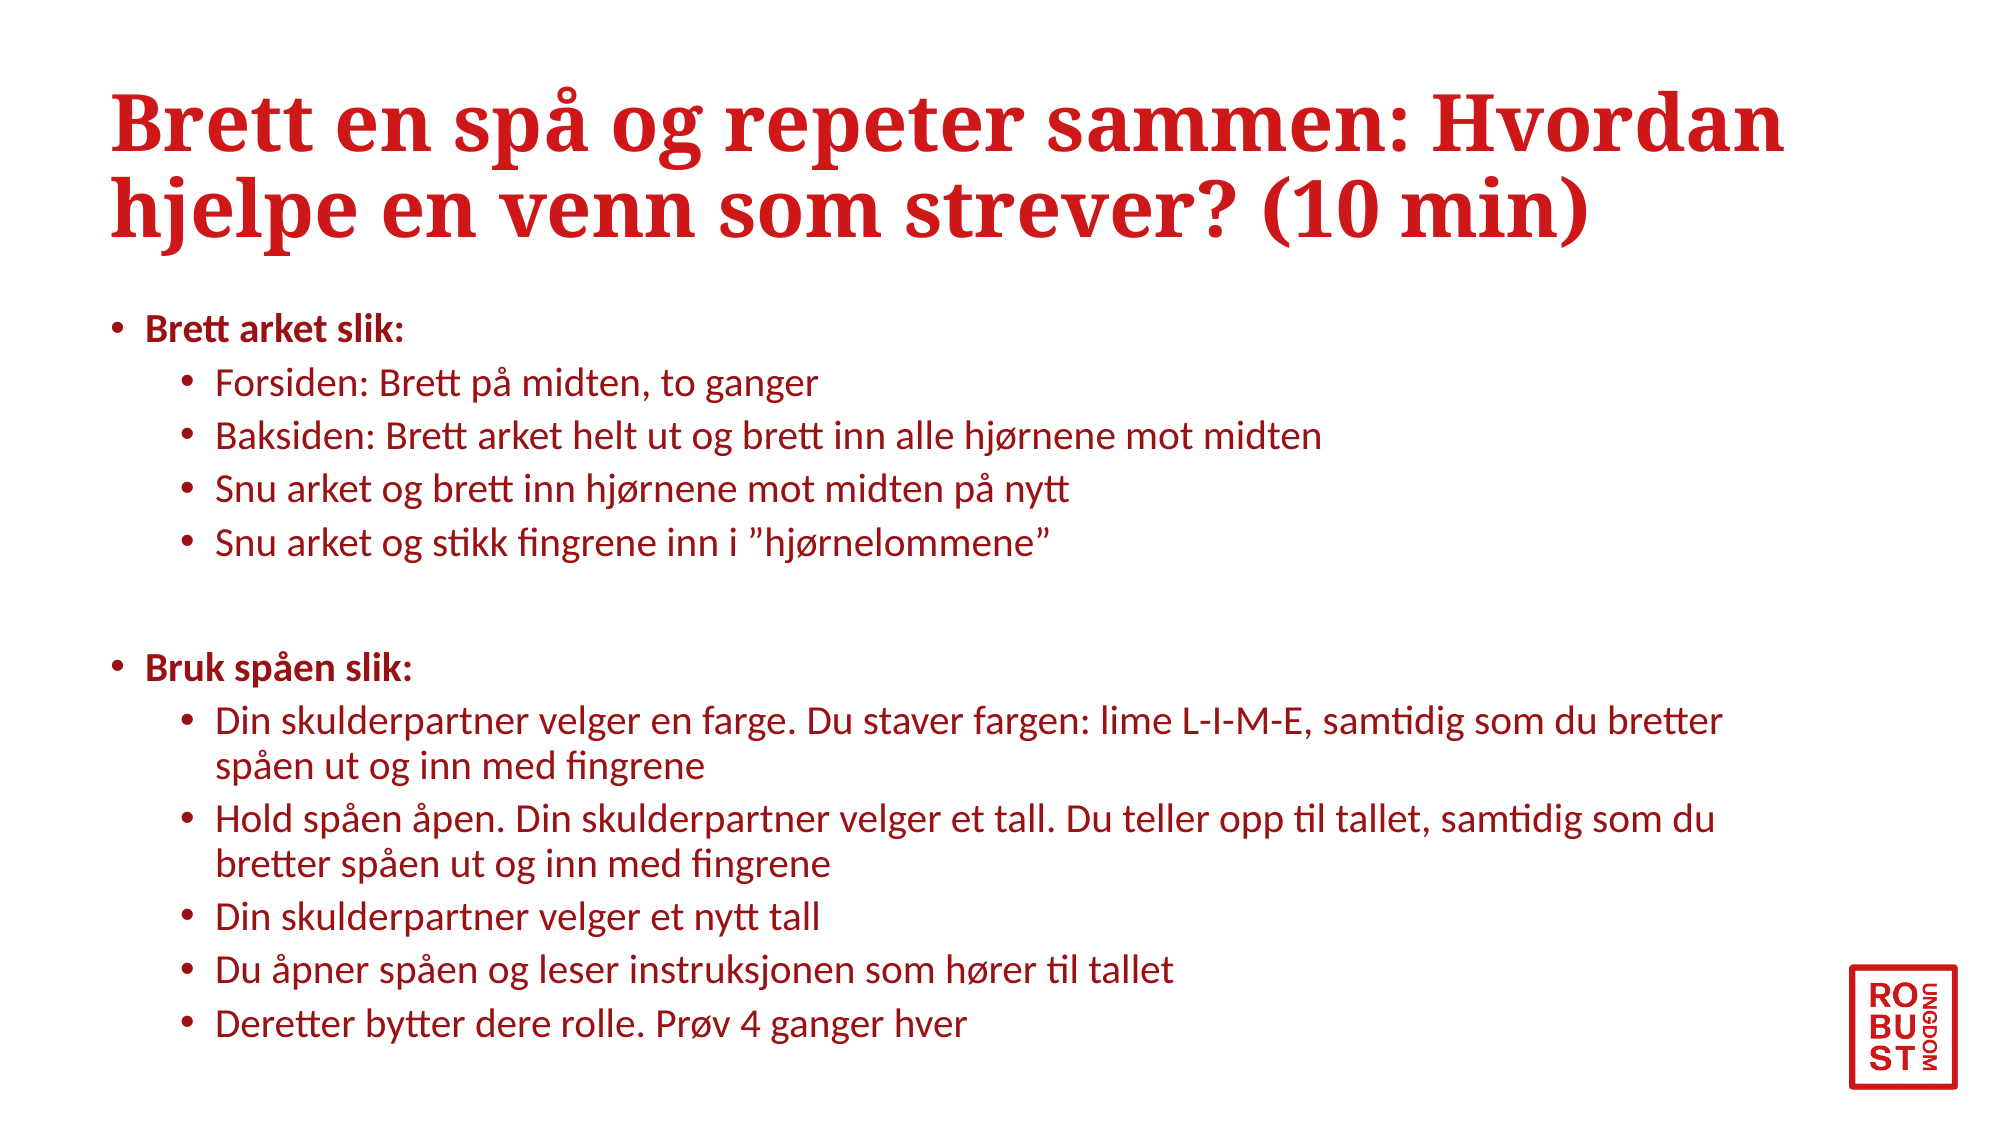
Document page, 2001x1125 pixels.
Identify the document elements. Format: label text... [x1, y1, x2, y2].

list Brett arket slik: Forsiden: Brett på midten, to ganger Baksiden: Brett arket helt ut og brett inn alle hjørnene mot midten Snu arket og brett inn hjørnene mot midten på nytt Snu arket og stikk fingrene inn i ”hjørnelommene” Bruk spåen slik: Din skulderpartner velger en farge. Du staver fargen: lime L-I-M-E, samtidig som du bretter spåen ut og inn med fingrene Hold spåen åpen. Din skulderpartner velger et tall. Du teller opp til tallet, samtidig som du bretter spåen ut og inn med fingrene Din skulderpartner velger et nytt tall Du åpner spåen og leser instruksjonen som hører til tallet Deretter bytter dere rolle. Prøv 4 ganger hver [95, 299, 1821, 1062]
title Brett en spå og repeter sammen: Hvordan hjelpe en venn som strever? (10 min) [95, 59, 1899, 278]
picture [1849, 964, 1958, 1090]
